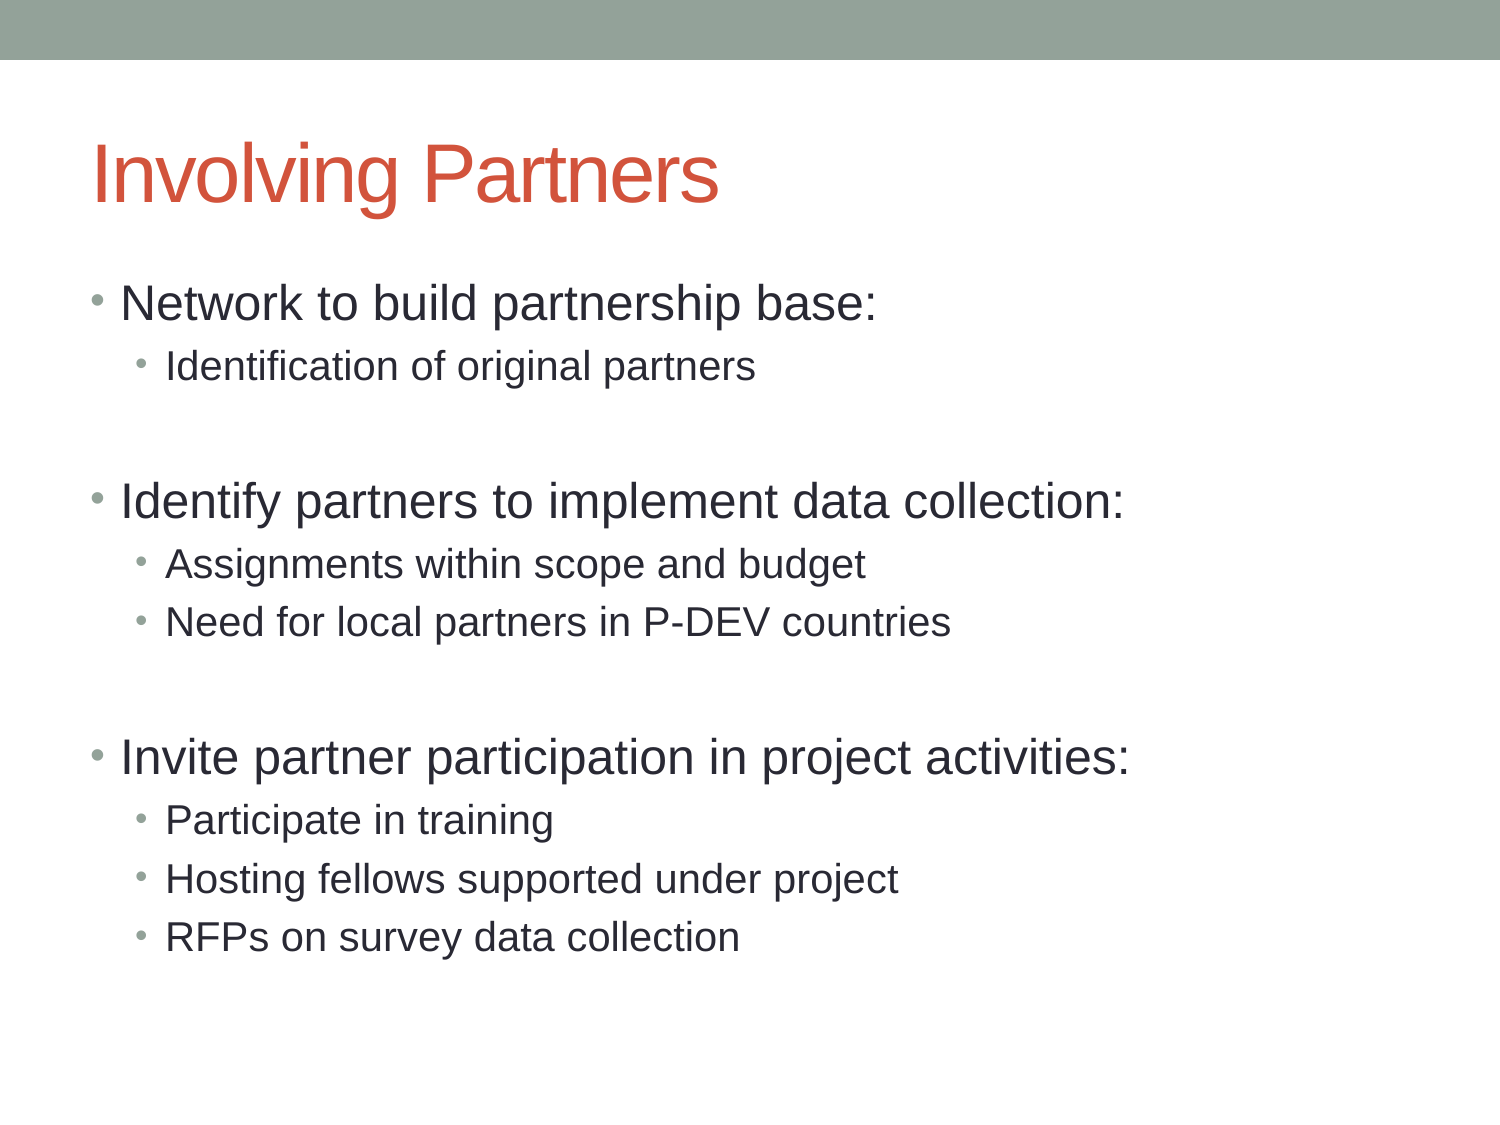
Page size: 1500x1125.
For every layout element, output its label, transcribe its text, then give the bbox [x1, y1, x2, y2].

list Network to build partnership base: Identification of original partners Identify partners to implement data collection: Assignments within scope and budget Need for local partners in P-DEV countries Invite partner participation in project activities: Participate in training Hosting fellows supported under project RFPs on survey data collection [75, 262, 1425, 1063]
title Involving Partners [75, 87, 1425, 250]
